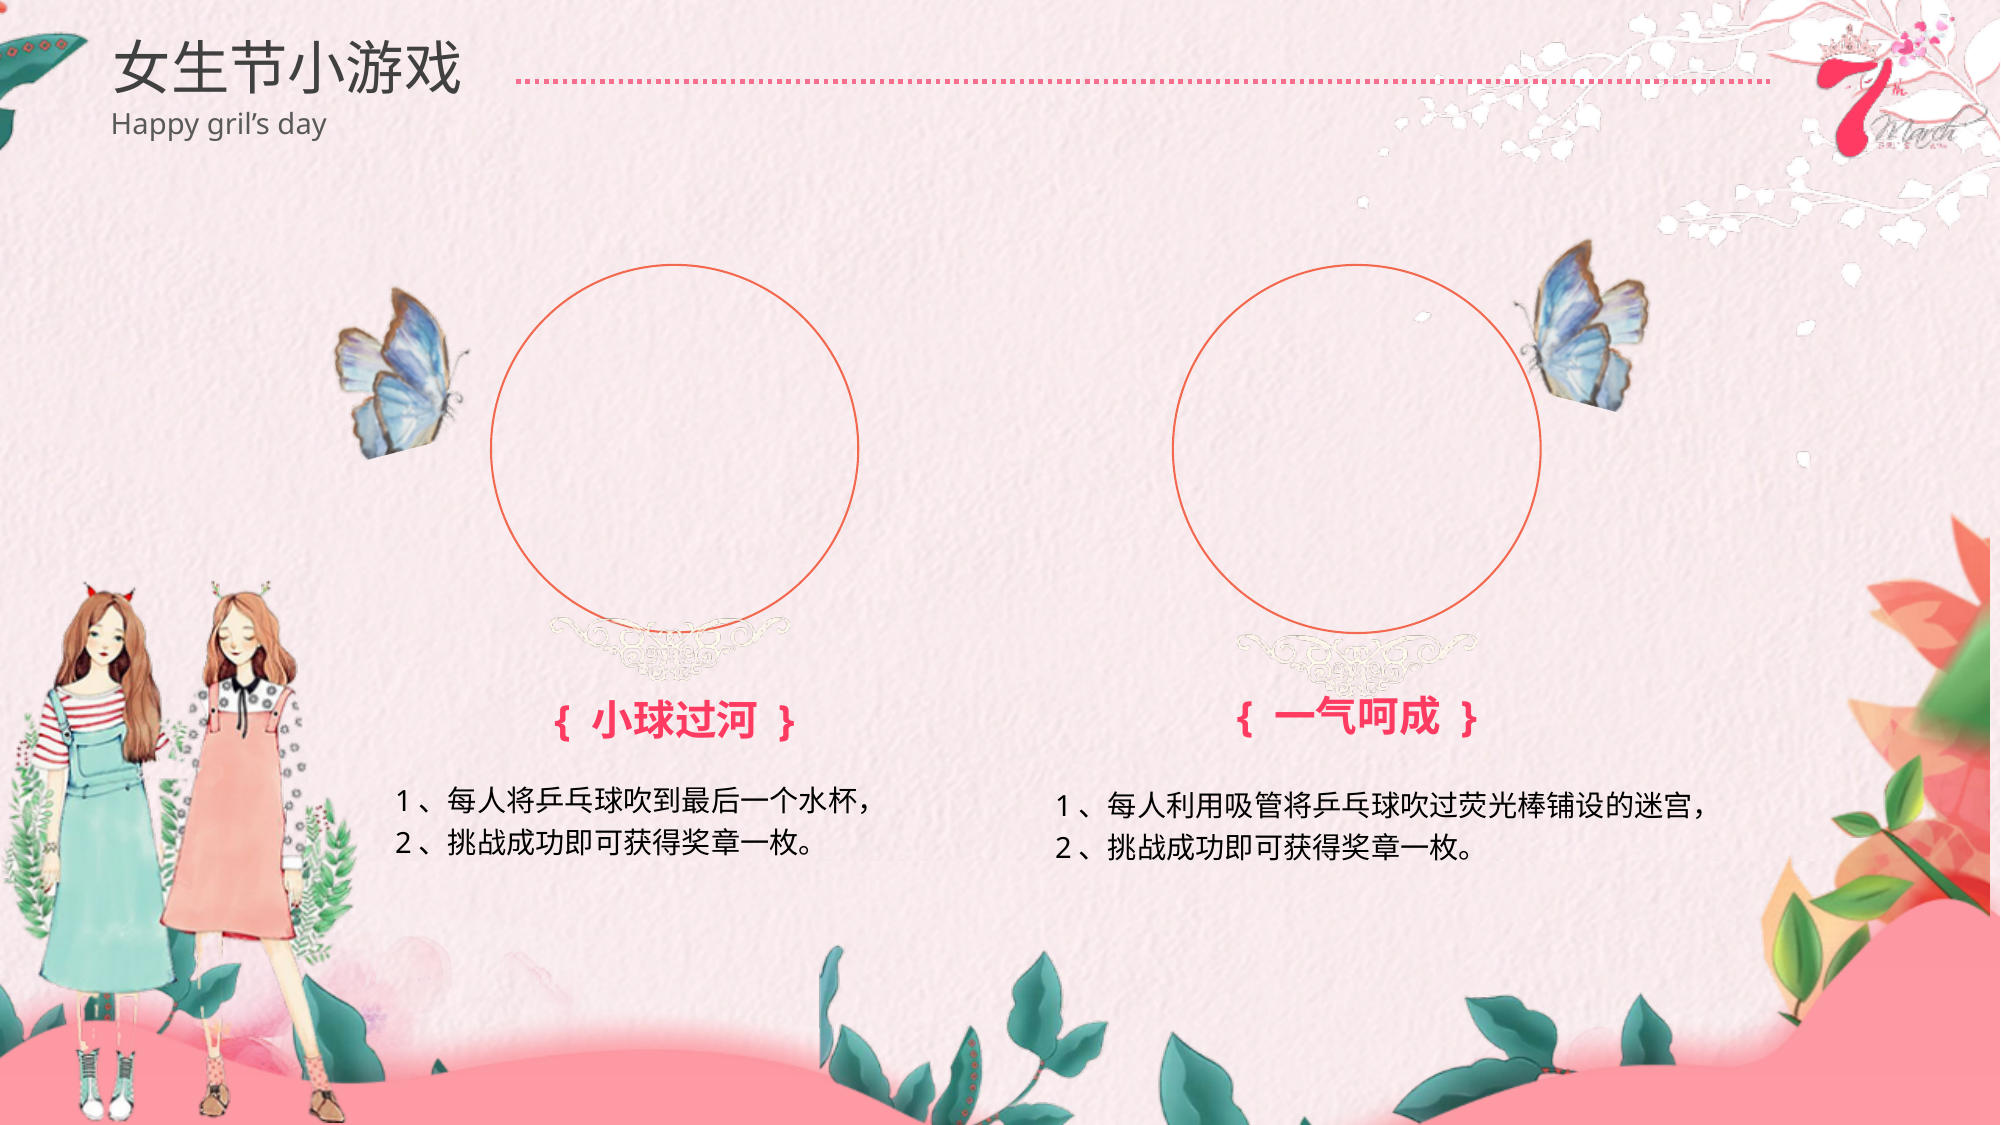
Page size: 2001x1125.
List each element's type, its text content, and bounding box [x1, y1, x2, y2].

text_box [380, 264, 1040, 938]
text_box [1040, 264, 2000, 943]
text_box 女生节小游戏 [98, 24, 478, 97]
picture [0, 0, 2001, 1125]
text_box Happy gril’s day [95, 97, 492, 148]
